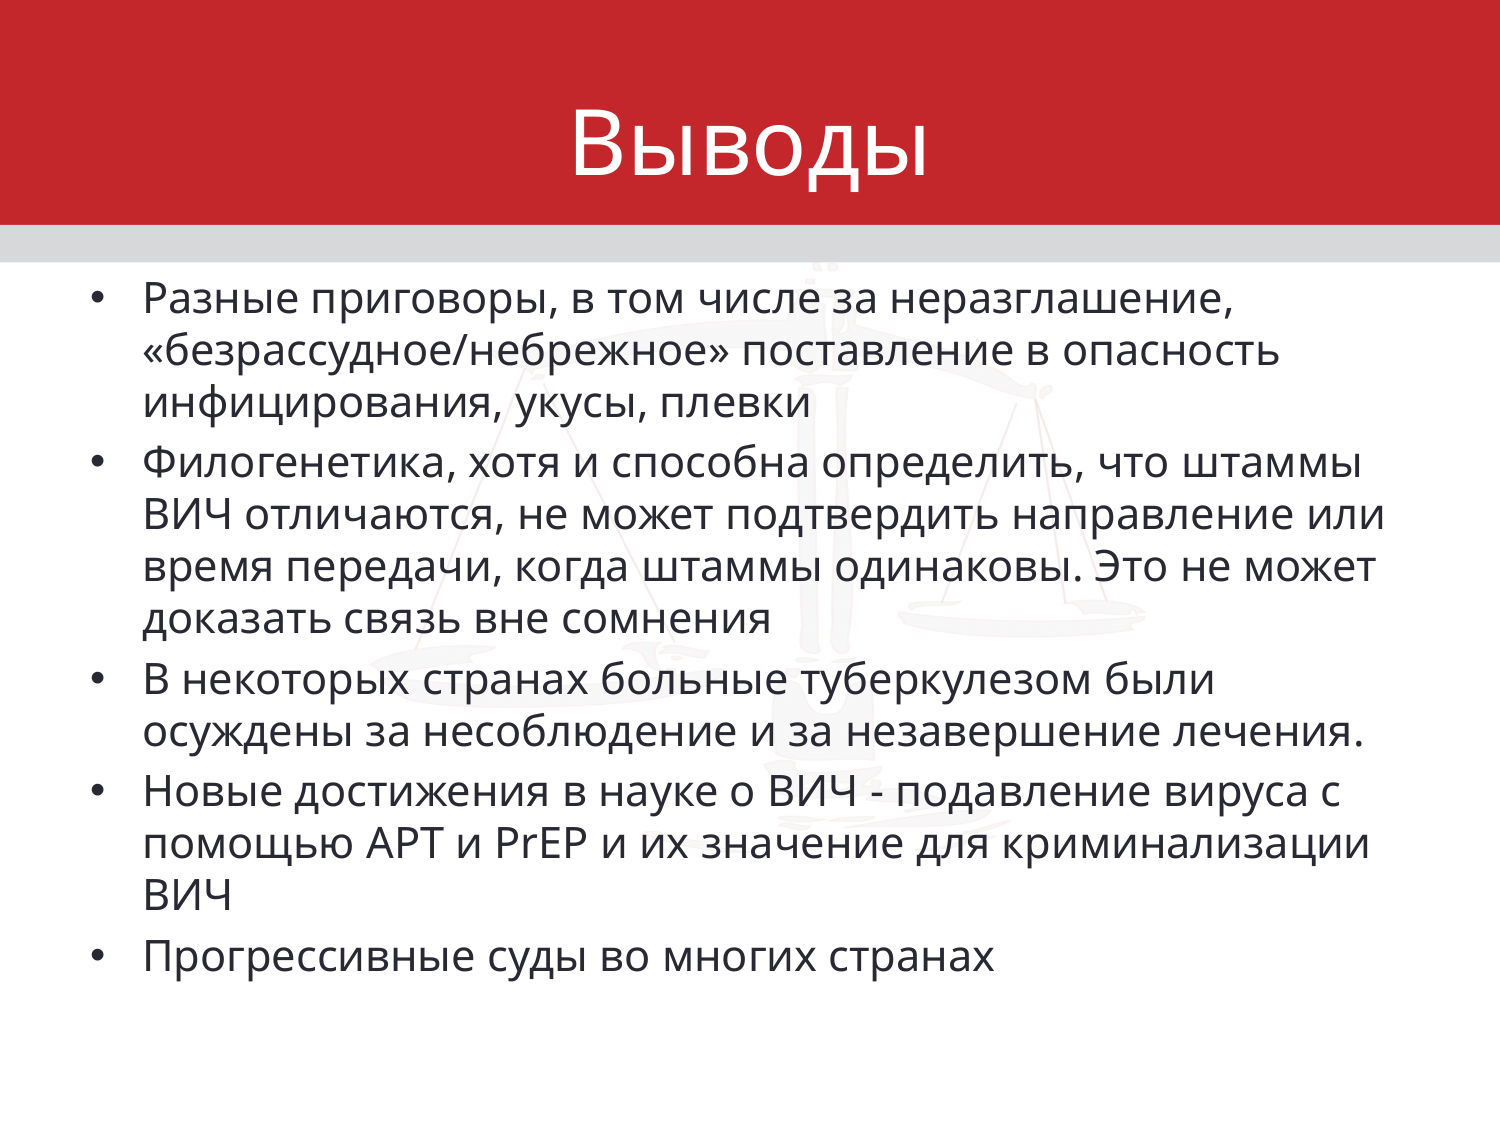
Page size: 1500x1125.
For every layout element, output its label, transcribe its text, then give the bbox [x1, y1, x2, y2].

list Разные приговоры, в том числе за неразглашение, «безрассудное/небрежное» поставление в опасность инфицирования, укусы, плевки Филогенетика, хотя и способна определить, что штаммы ВИЧ отличаются, не может подтвердить направление или время передачи, когда штаммы одинаковы. Это не может доказать связь вне сомнения В некоторых странах больные туберкулезом были осуждены за несоблюдение и за незавершение лечения. Новые достижения в науке о ВИЧ - подавление вируса с помощью АРТ и PrEP и их значение для криминализации ВИЧ Прогрессивные суды во многих странах [75, 262, 1425, 1005]
title Выводы [75, 45, 1425, 233]
